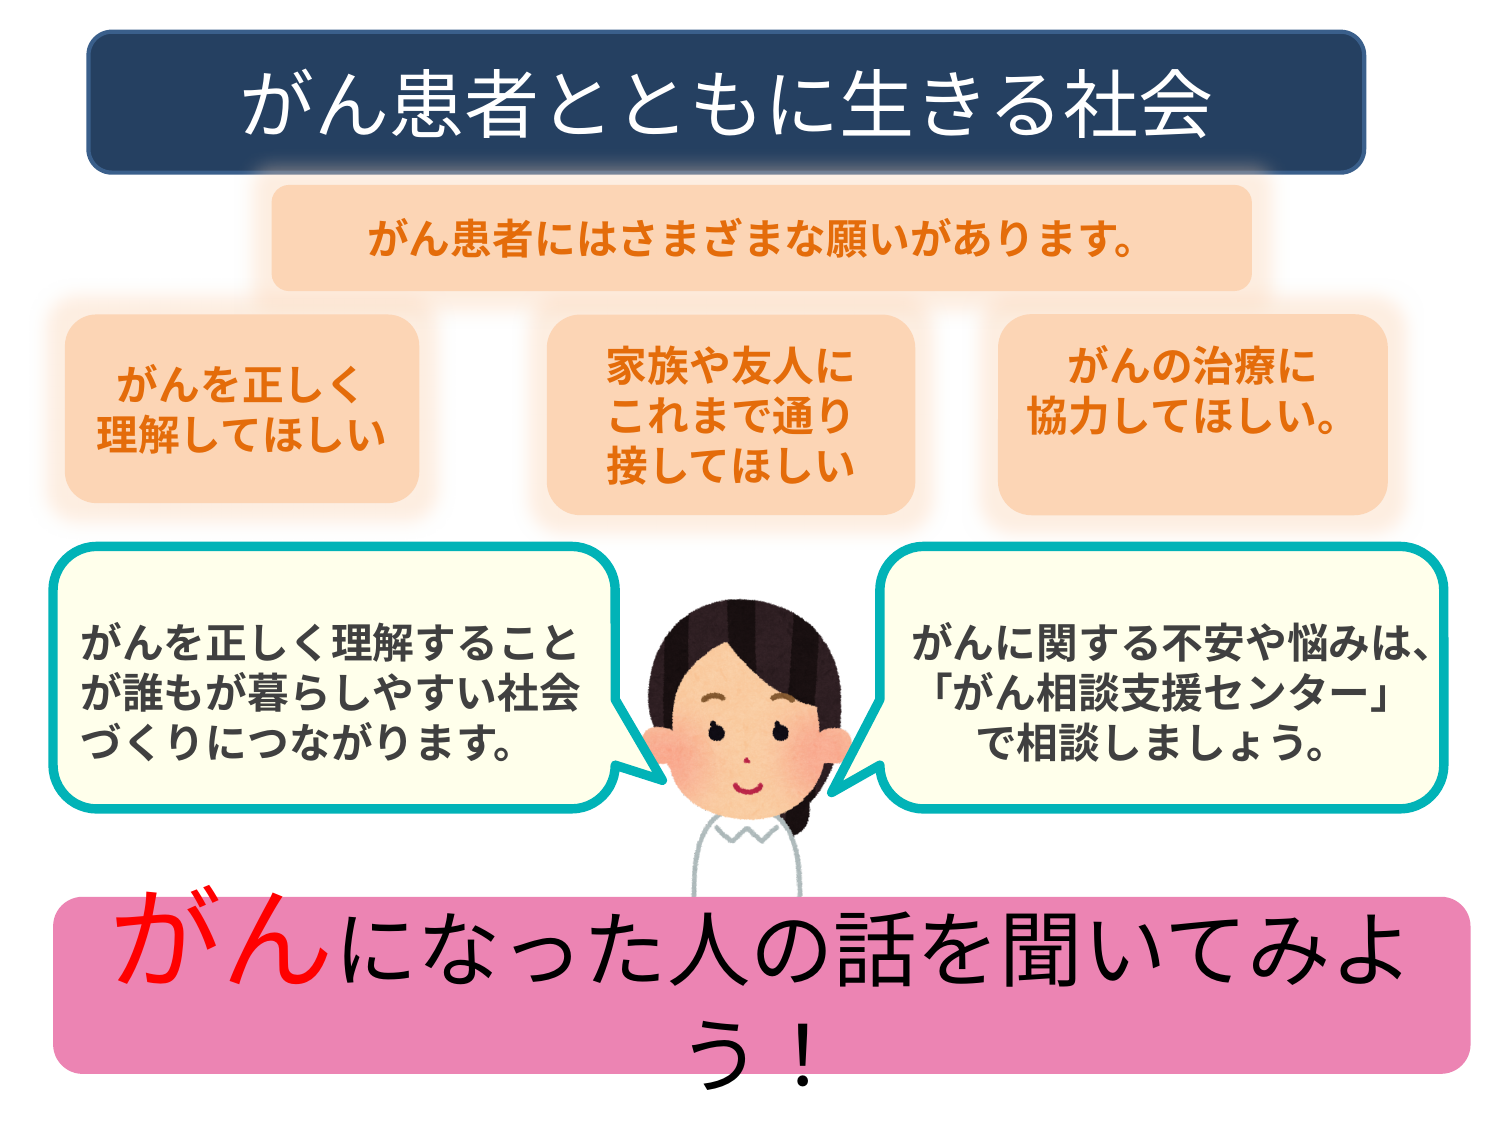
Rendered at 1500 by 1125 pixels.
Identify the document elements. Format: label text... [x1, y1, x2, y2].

text_box がん患者とともに生きる社会 [86, 29, 1367, 175]
text_box がんを正しく理解することが誰もが暮らしやすい社会づくりにつながります。 [50, 544, 616, 812]
picture [614, 578, 881, 946]
text_box がんに関する不安や悩みは、「がん相談支援センター」で相談しましょう。 [879, 544, 1446, 812]
text_box がんになった人の話を聞いてみよう！ [50, 894, 1473, 1077]
text_box がんの治療に 協力してほしい。 [995, 312, 1390, 518]
text_box がんを正しく 理解してほしい [62, 312, 422, 506]
text_box 家族や友人に これまで通り 接してほしい [544, 322, 918, 518]
text_box がん患者にはさまざまな願いがあります。 [269, 182, 1255, 294]
